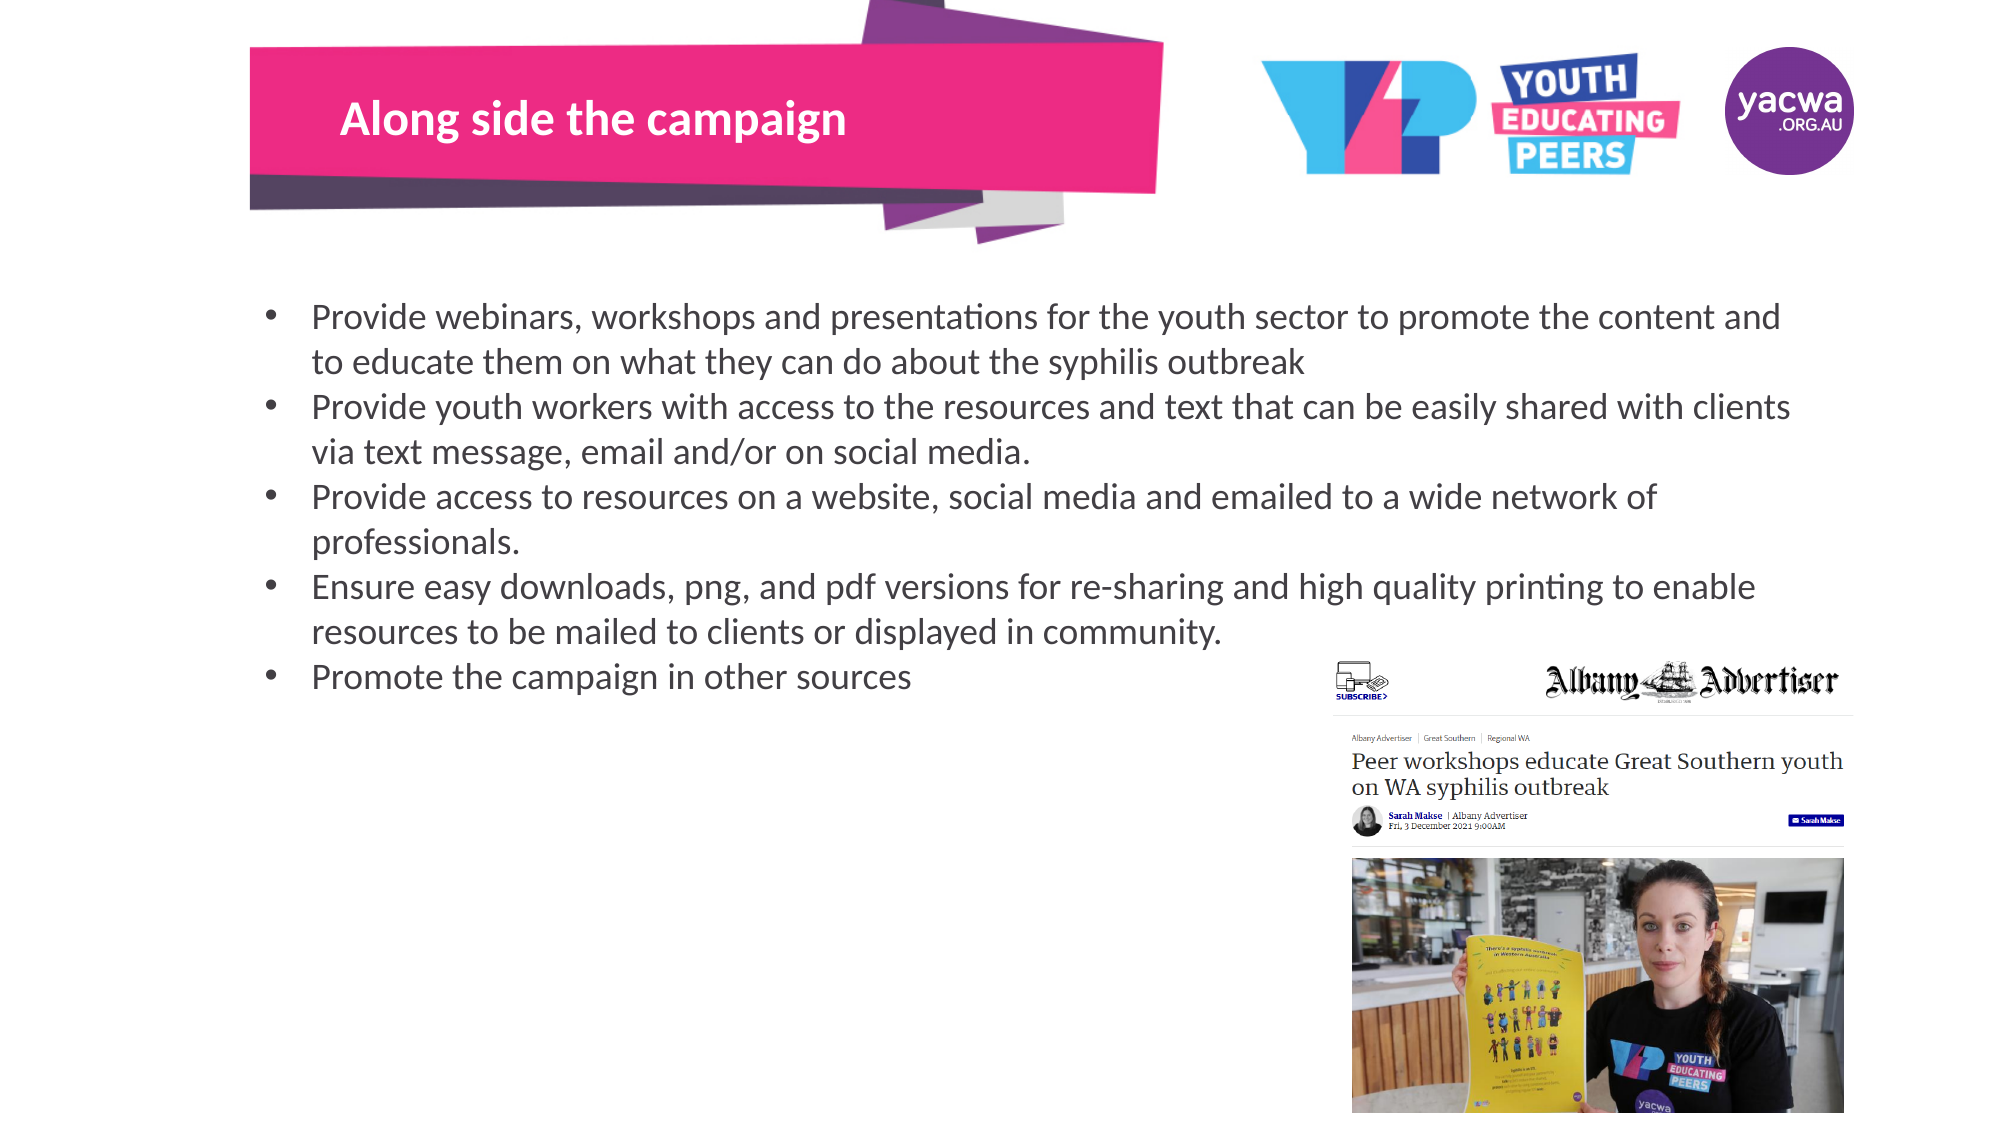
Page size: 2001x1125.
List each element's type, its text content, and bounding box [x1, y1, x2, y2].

text_box Provide webinars, workshops and presentations for the youth sector to promote the content and to educate them on what they can do about the syphilis outbreak Provide youth workers with access to the resources and text that can be easily shared with clients via text message, email and/or on social media. Provide access to resources on a website, social media and emailed to a wide network of professionals. Ensure easy downloads, png, and pdf versions for re-sharing and high quality printing to enable resources to be mailed to clients or displayed in community. Promote the campaign in other sources [249, 284, 1838, 705]
picture [1329, 661, 1854, 1113]
picture [249, 0, 1854, 260]
